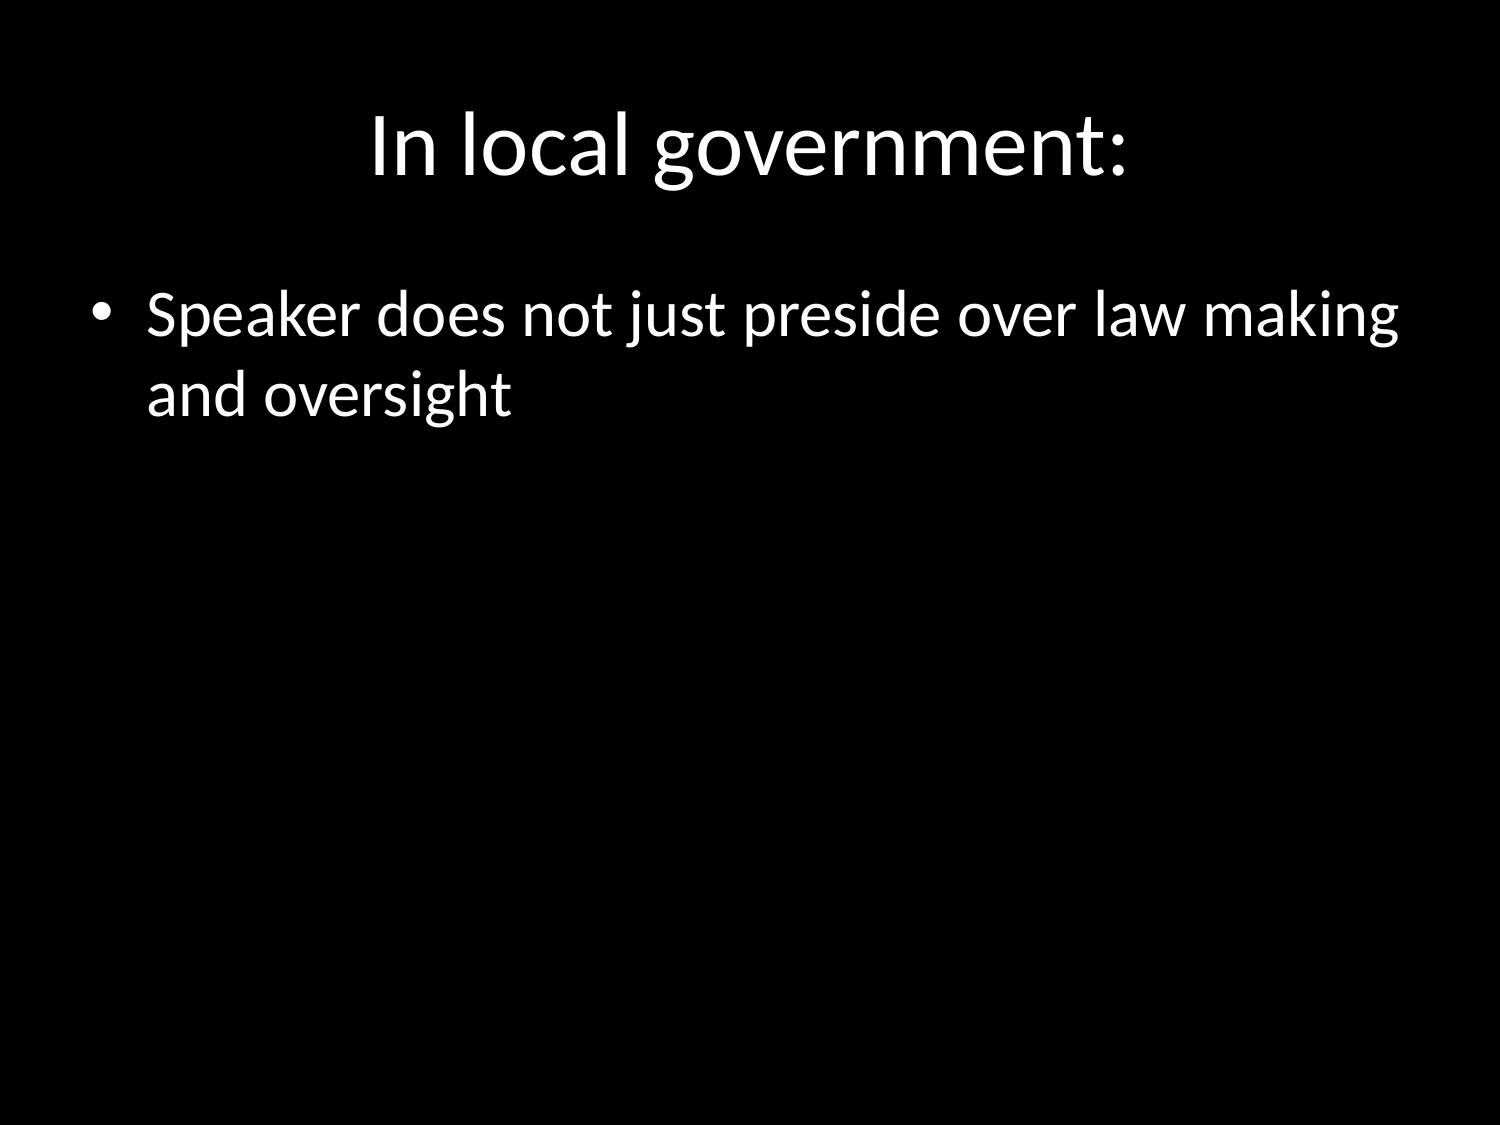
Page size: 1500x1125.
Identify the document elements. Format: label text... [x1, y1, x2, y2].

title In local government: [75, 45, 1425, 233]
list Speaker does not just preside over law making and oversight [75, 262, 1425, 1005]
